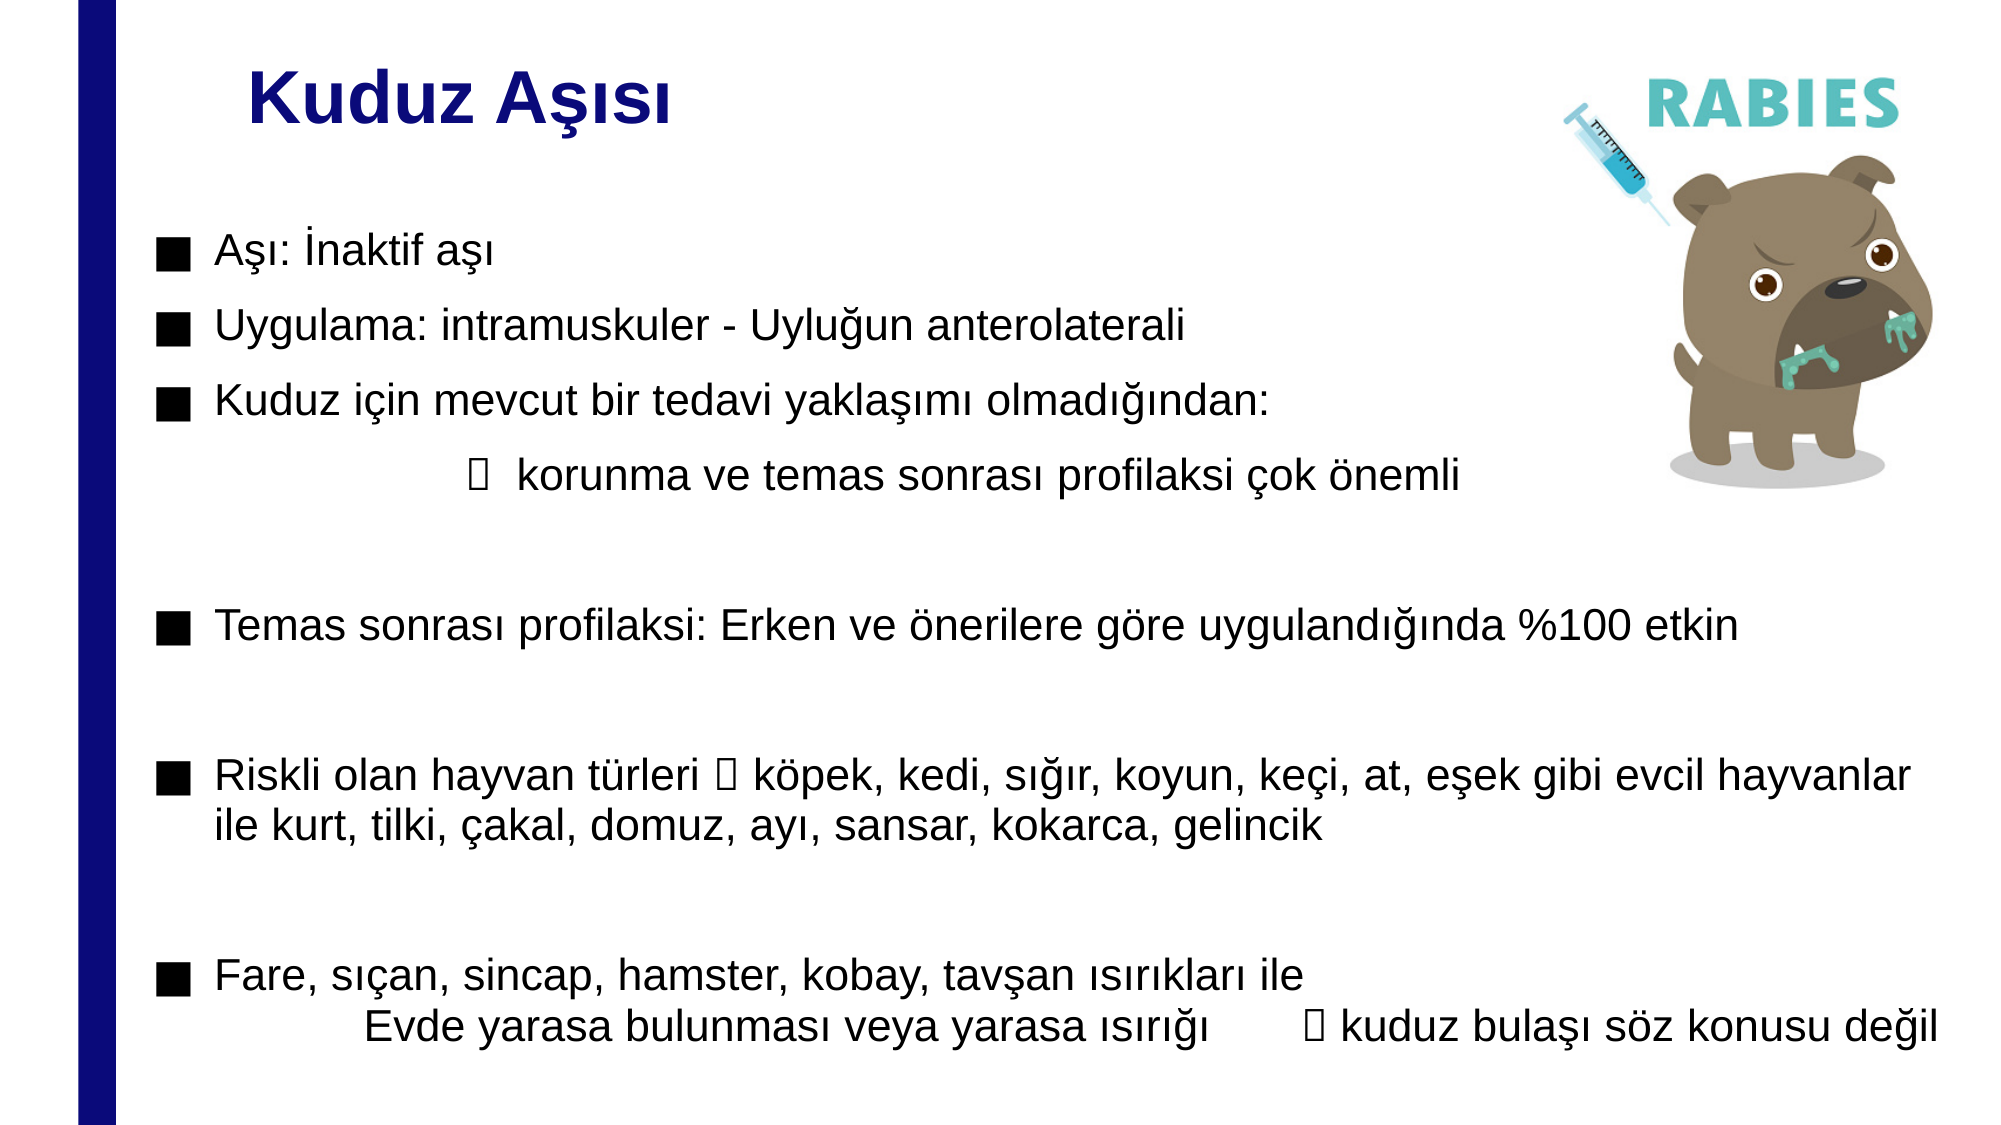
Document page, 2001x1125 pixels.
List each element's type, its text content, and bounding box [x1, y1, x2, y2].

list Aşı: İnaktif aşı Uygulama: intramuskuler - Uyluğun anterolaterali Kuduz için mevcut bir tedavi yaklaşımı olmadığından:  korunma ve temas sonrası profilaksi çok önemli Temas sonrası profilaksi: Erken ve önerilere göre uygulandığında %100 etkin Riskli olan hayvan türleri  köpek, kedi, sığır, koyun, keçi, at, eşek gibi evcil hayvanlar ile kurt, tilki, çakal, domuz, ayı, sansar, kokarca, gelincik Fare, sıçan, sincap, hamster, kobay, tavşan ısırıkları ile Evde yarasa bulunması veya yarasa ısırığı  kuduz bulaşı söz konusu değil [137, 217, 1980, 1105]
title Kuduz Aşısı [232, 52, 1545, 217]
picture [1545, 20, 1990, 552]
